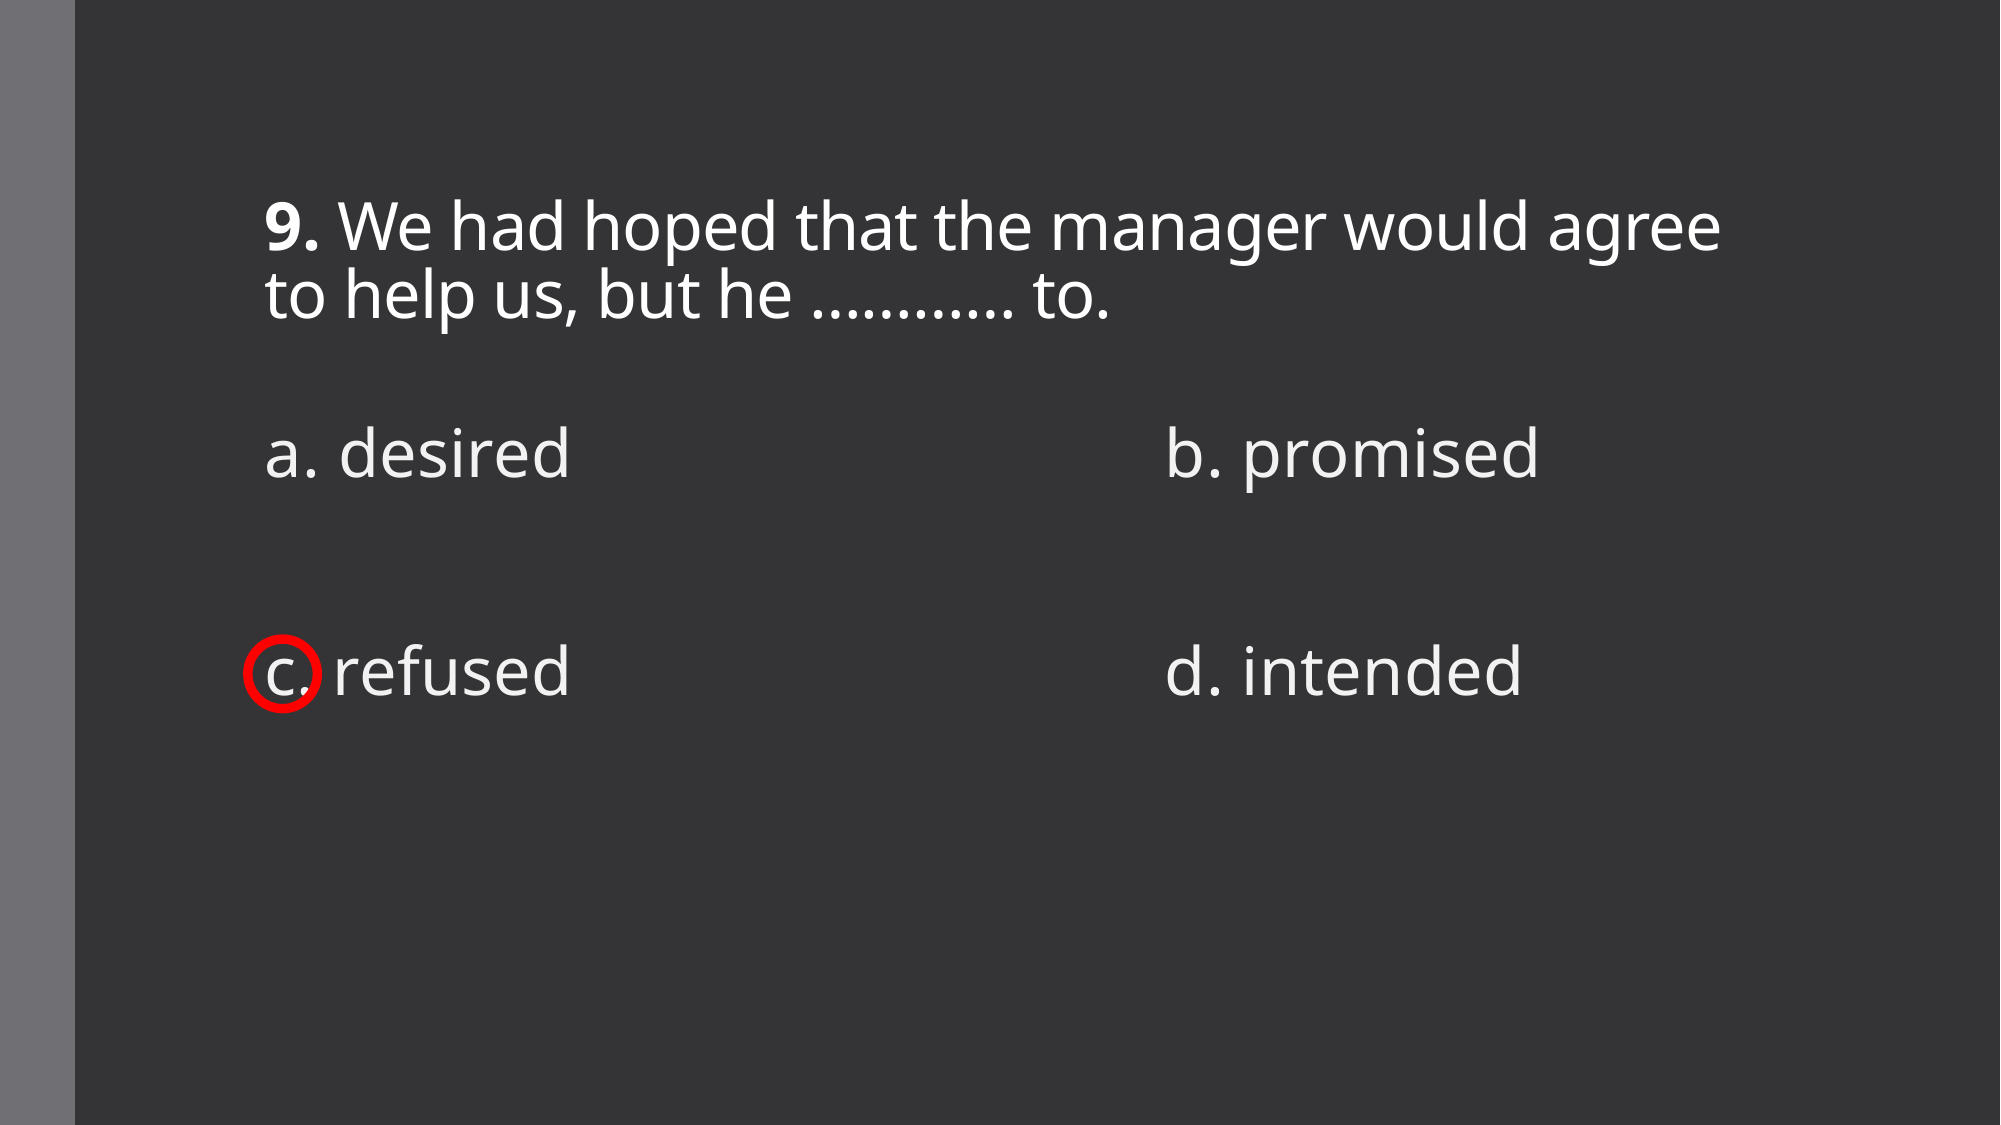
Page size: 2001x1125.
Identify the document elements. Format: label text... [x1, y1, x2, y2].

subtitle a. desired b. promised c. refused d. intended [249, 408, 1750, 874]
text_box [246, 637, 319, 710]
title 9. We had hoped that the manager would agree to help us, but he ………… to. [249, 184, 1750, 340]
